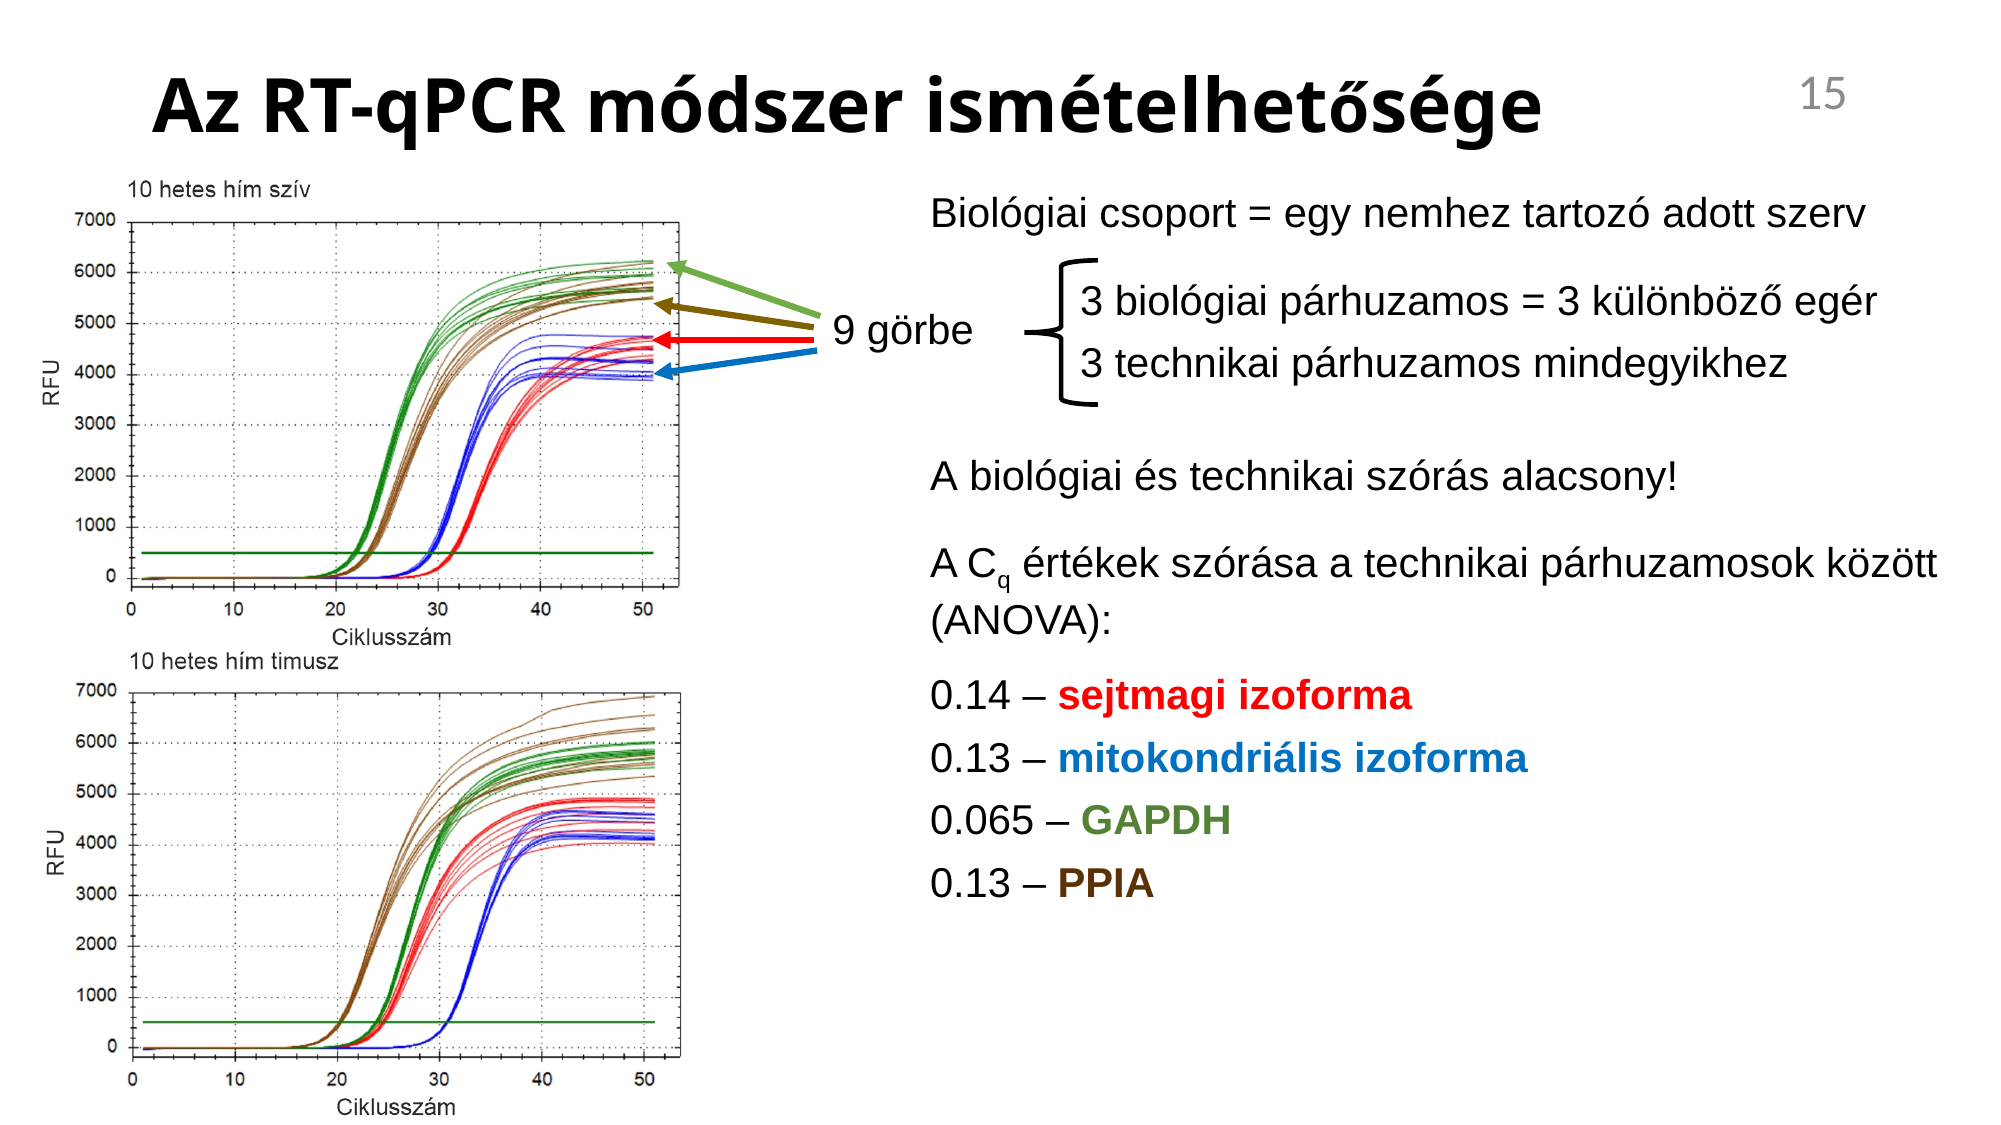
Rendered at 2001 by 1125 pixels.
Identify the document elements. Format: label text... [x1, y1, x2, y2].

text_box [653, 350, 818, 374]
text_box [666, 262, 821, 317]
title Az RT-qPCR módszer ismételhetősége [137, 0, 1863, 218]
text_box [1024, 259, 1098, 406]
picture [26, 650, 683, 1116]
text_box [653, 303, 814, 328]
text_box Biológiai csoport = egy nemhez tartozó adott szerv 3 biológiai párhuzamos = 3 különböző egér 3 technikai párhuzamos mindegyikhez A biológiai és technikai szórás alacsony! A Cq értékek szórása a technikai párhuzamosok között (ANOVA): 0.14 – sejtmagi izoforma 0.13 – mitokondriális izoforma 0.065 – GAPDH 0.13 – PPIA [915, 178, 1968, 913]
text_box 9 görbe [817, 295, 989, 360]
picture [42, 180, 699, 646]
slide_number 15 [1412, 59, 1863, 120]
